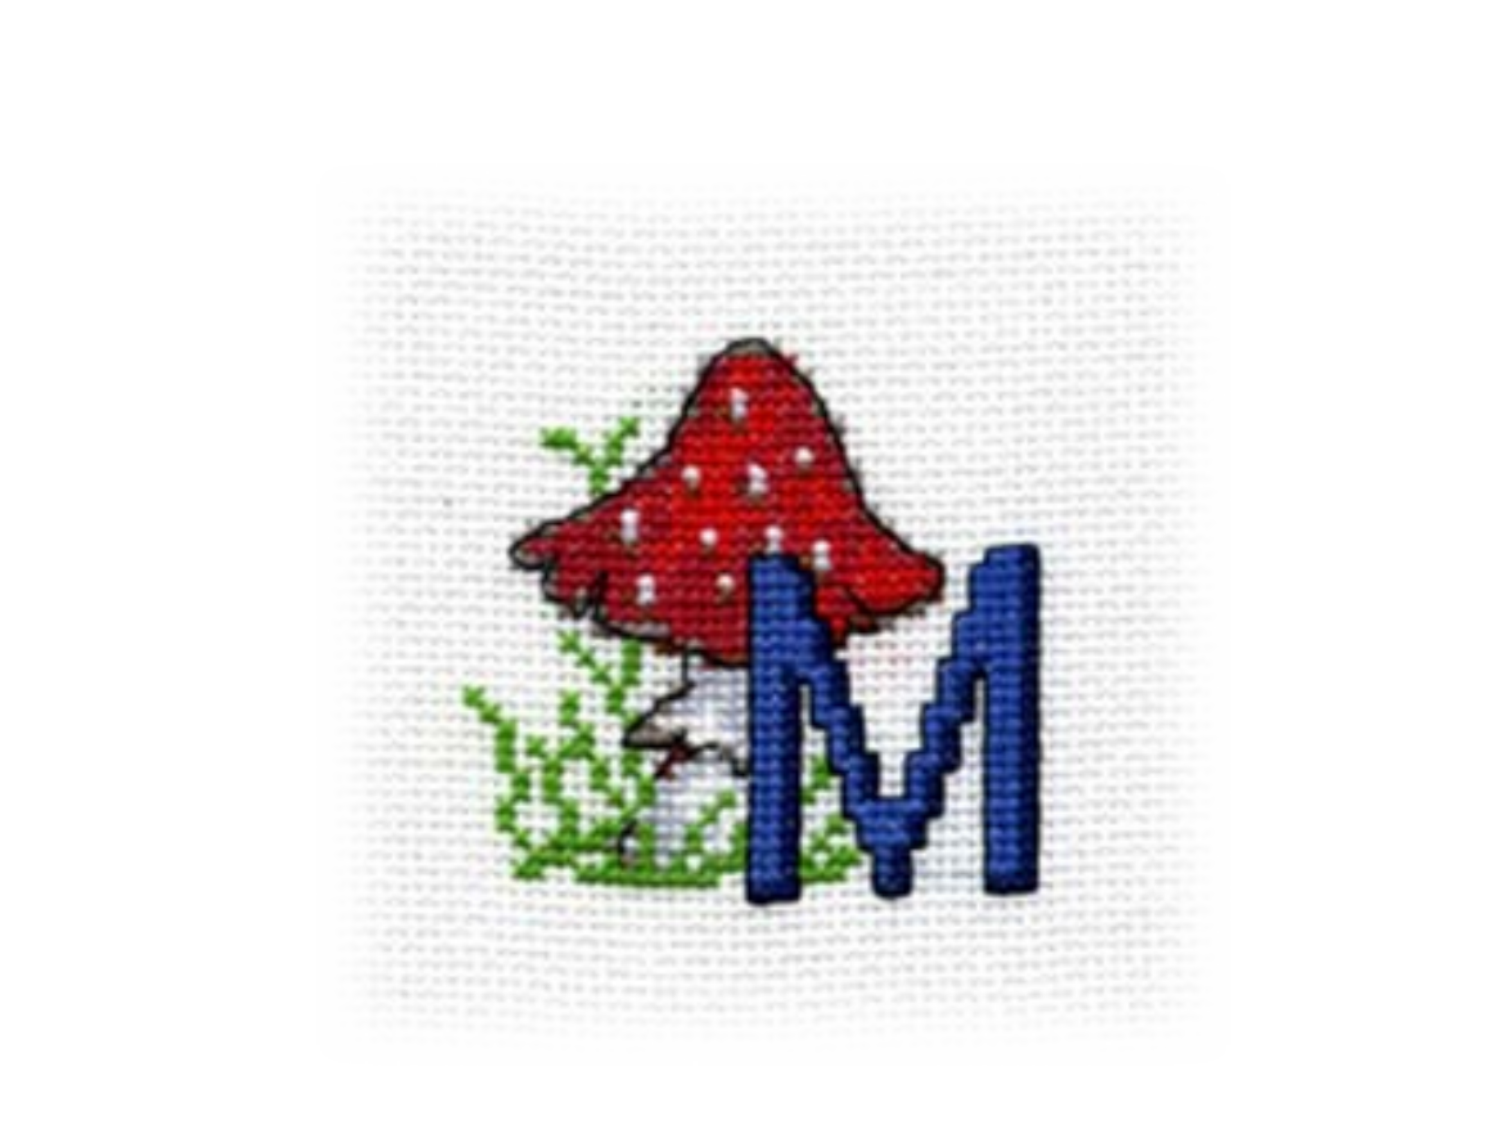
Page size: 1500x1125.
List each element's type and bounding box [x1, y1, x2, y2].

picture [316, 163, 1231, 1066]
